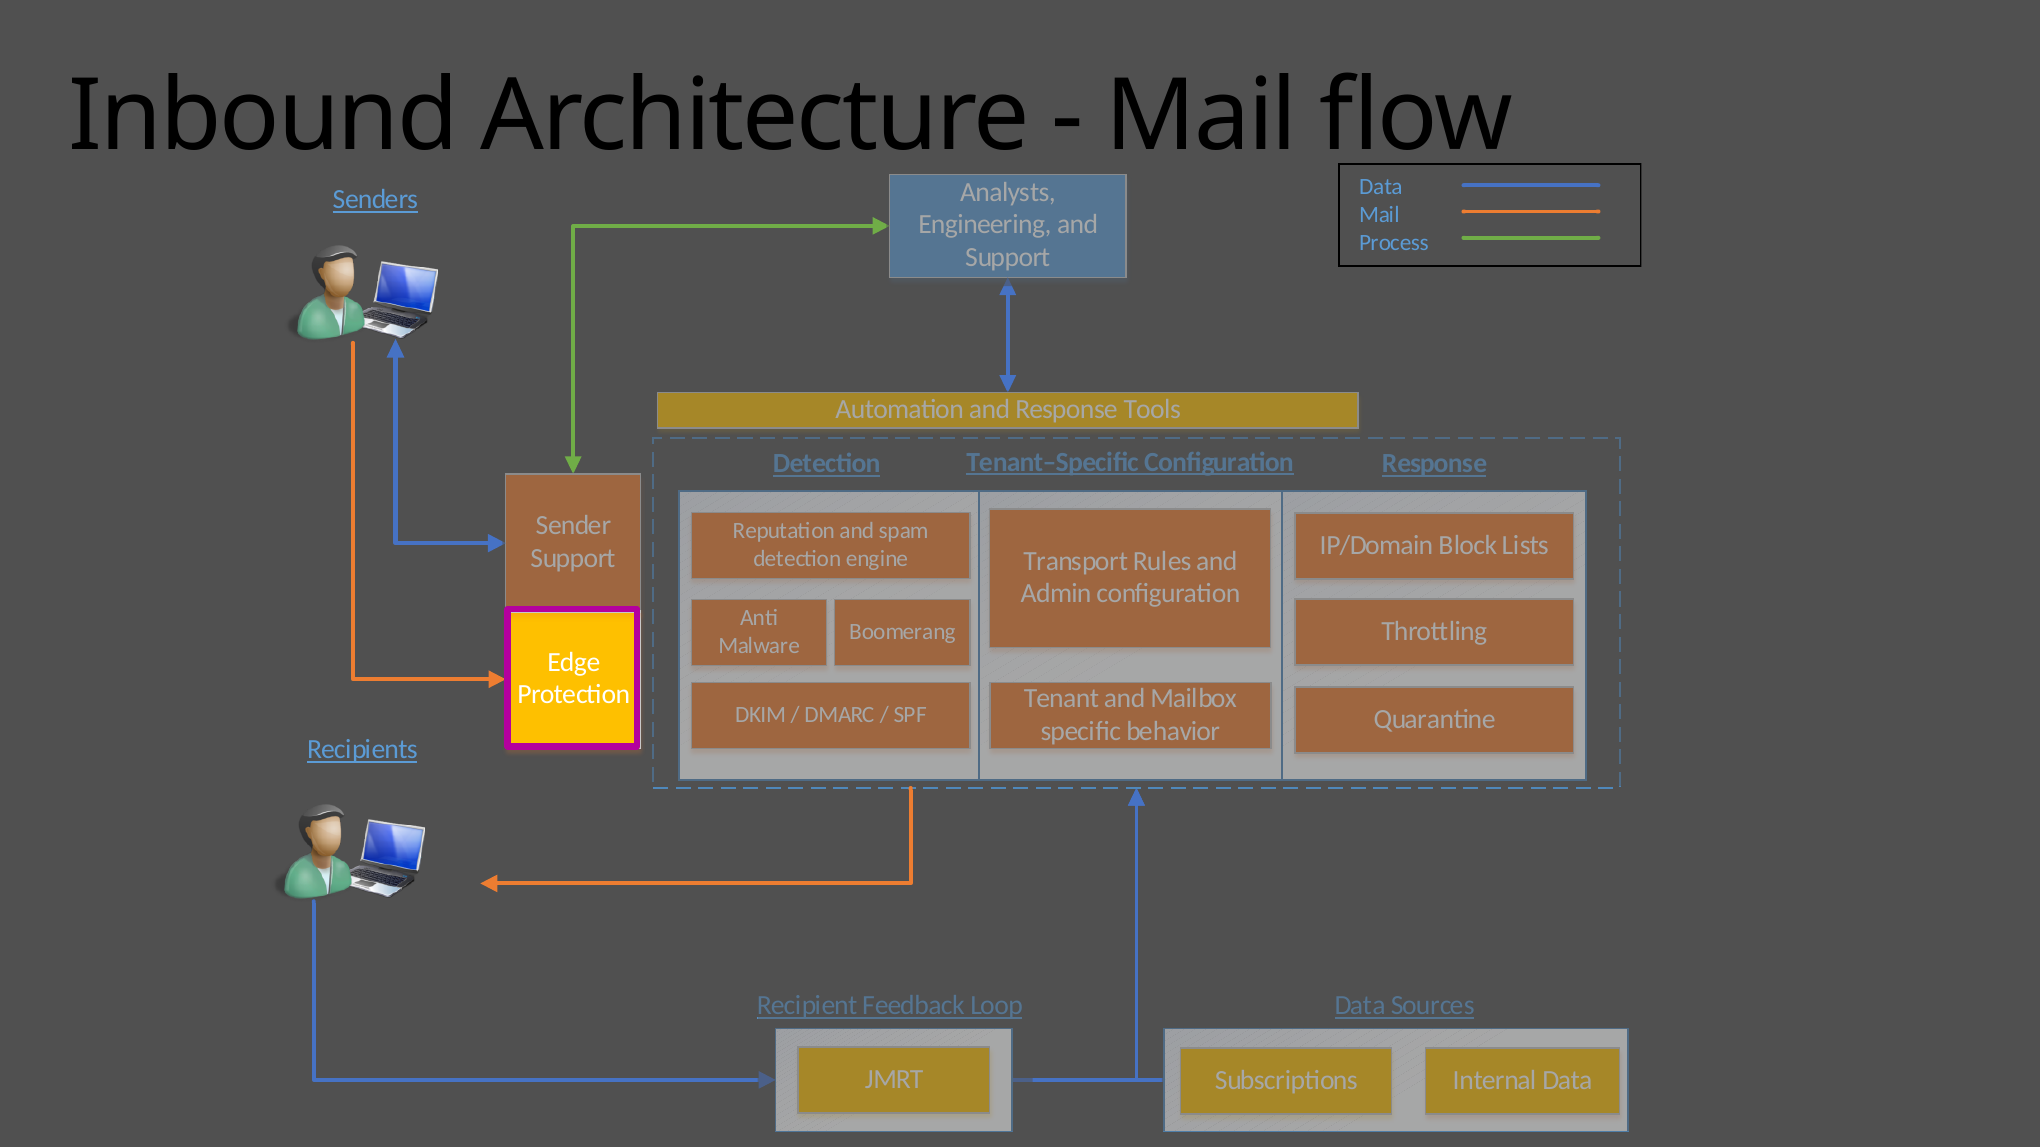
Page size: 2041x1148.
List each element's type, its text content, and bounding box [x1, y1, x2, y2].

picture [267, 160, 1642, 1132]
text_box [502, 173, 1642, 1132]
title Inbound Architecture - Mail flow [45, 48, 1996, 199]
